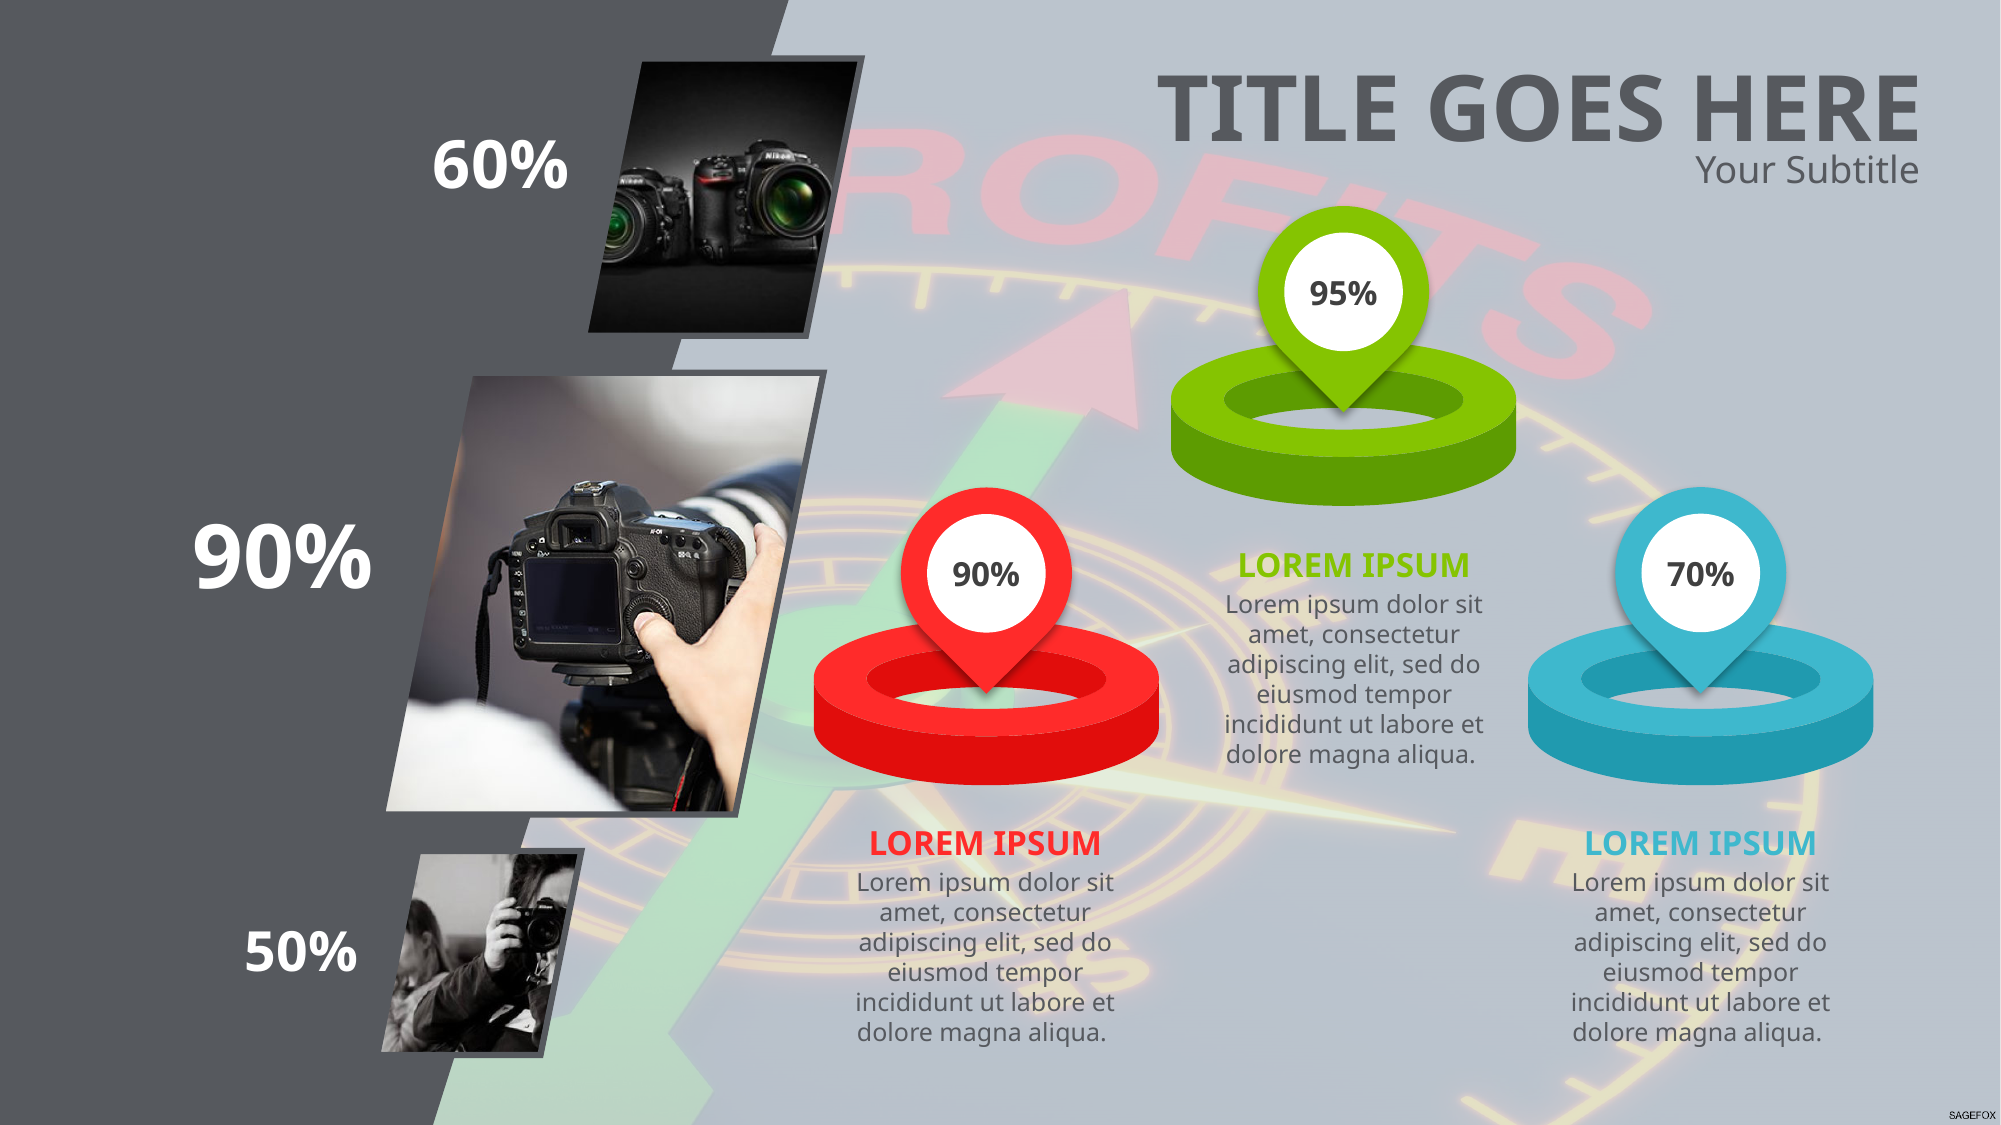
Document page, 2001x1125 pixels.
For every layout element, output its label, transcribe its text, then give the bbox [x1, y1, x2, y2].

text_box 90% [192, 499, 375, 607]
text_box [1258, 206, 1430, 377]
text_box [900, 487, 1072, 659]
text_box [0, 0, 790, 1125]
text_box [1615, 487, 1787, 659]
text_box LOREM IPSUM Lorem ipsum dolor sit amet, consectetur adipiscing elit, sed do eiusmod tempor incididunt ut labore et dolore magna aliqua. [1530, 814, 1871, 1054]
text_box 50% [244, 915, 359, 983]
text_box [1035, 42, 1939, 199]
text_box LOREM IPSUM Lorem ipsum dolor sit amet, consectetur adipiscing elit, sed do eiusmod tempor incididunt ut labore et dolore magna aliqua. [815, 814, 1156, 1054]
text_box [813, 619, 1159, 786]
text_box [380, 371, 825, 816]
text_box 60% [432, 121, 570, 202]
picture [1925, 0, 2001, 1125]
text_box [1170, 340, 1517, 506]
text_box [582, 57, 863, 337]
text_box [375, 849, 583, 1057]
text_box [1528, 619, 1874, 786]
text_box LOREM IPSUM Lorem ipsum dolor sit amet, consectetur adipiscing elit, sed do eiusmod tempor incididunt ut labore et dolore magna aliqua. [1184, 536, 1525, 777]
